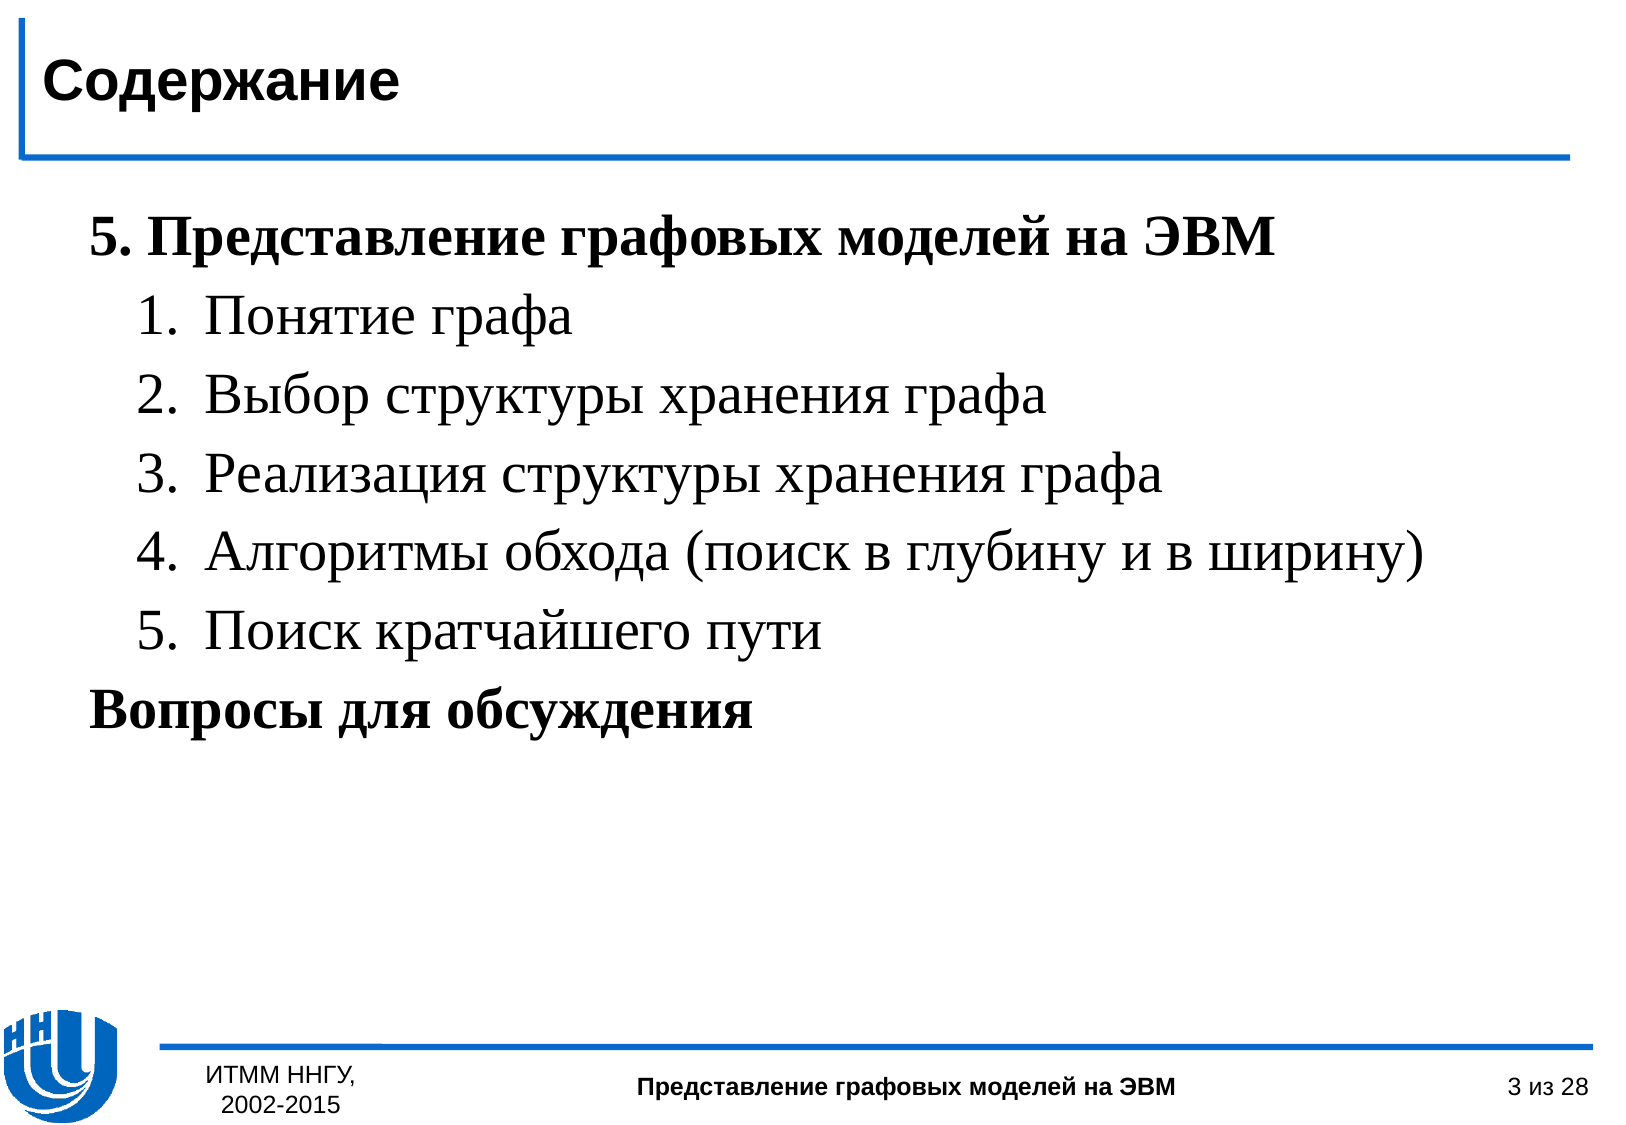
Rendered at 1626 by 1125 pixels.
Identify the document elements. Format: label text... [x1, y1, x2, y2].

slide_number ИТММ ННГУ, 2002-2015 [162, 1051, 400, 1095]
slide_number 3 из 28 [1461, 1062, 1605, 1107]
text_box 5. Представление графовых моделей на ЭВМ Понятие графа Выбор структуры хранения графа Реализация структуры хранения графа Алгоритмы обхода (поиск в глубину и в ширину) Поиск кратчайшего пути Вопросы для обсуждения [27, 189, 1605, 748]
picture [4, 1010, 117, 1123]
footer Представление графовых моделей на ЭВМ [587, 1070, 1227, 1114]
title Содержание [27, 30, 1581, 124]
